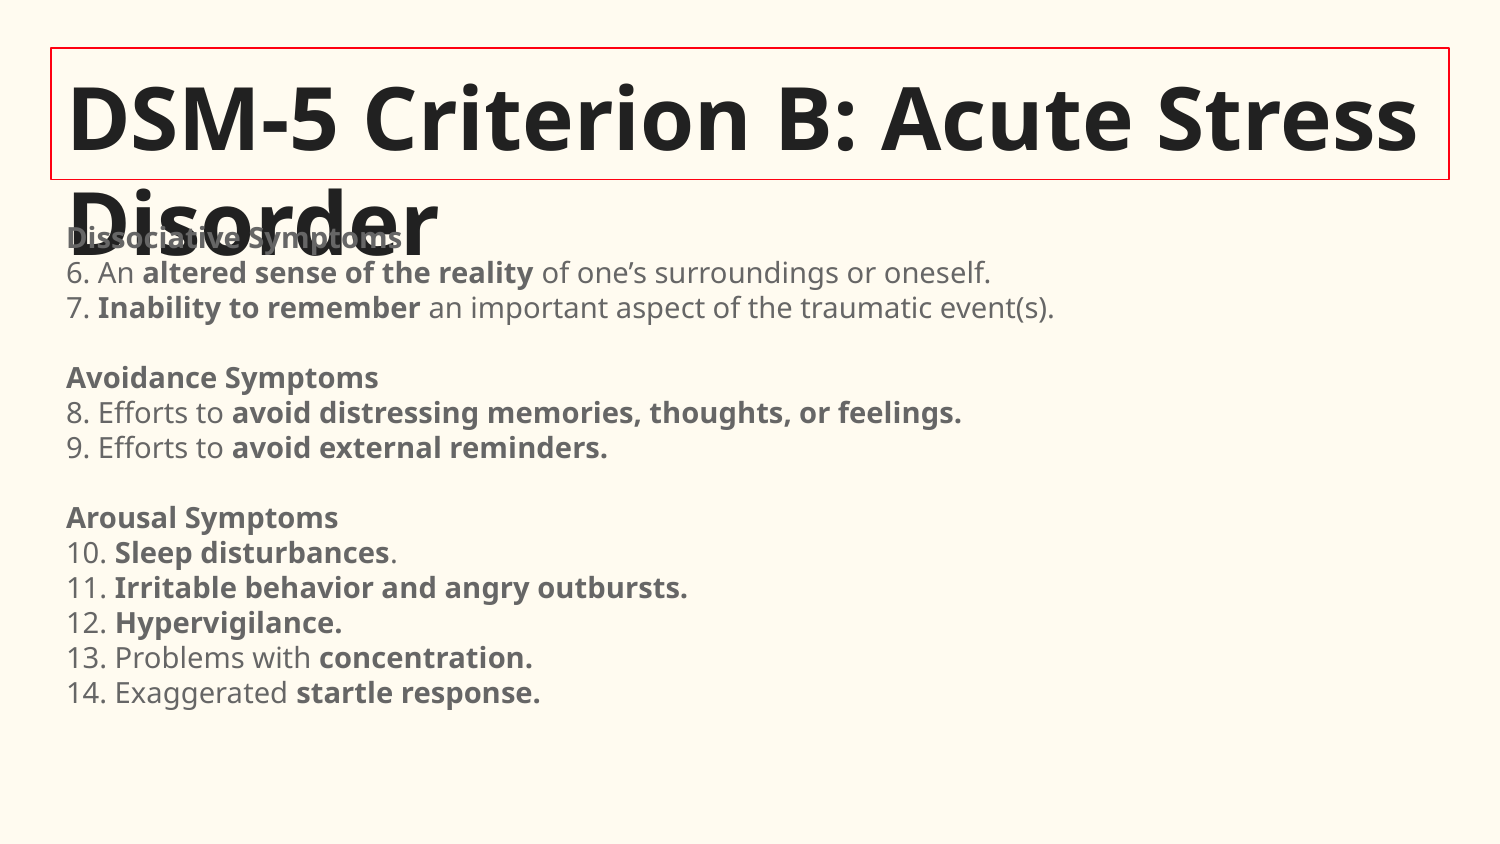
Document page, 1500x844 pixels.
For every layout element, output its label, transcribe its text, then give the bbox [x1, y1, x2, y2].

title DSM-5 Criterion B: Acute Stress Disorder [51, 48, 1449, 180]
list Dissociative Symptoms 6. An altered sense of the reality of one’s surroundings or oneself. 7. Inability to remember an important aspect of the traumatic event(s). Avoidance Symptoms 8. Efforts to avoid distressing memories, thoughts, or feelings. 9. Efforts to avoid external reminders. Arousal Symptoms 10. Sleep disturbances. 11. Irritable behavior and angry outbursts. 12. Hypervigilance. 13. Problems with concentration. 14. Exaggerated startle response. [51, 204, 1449, 753]
